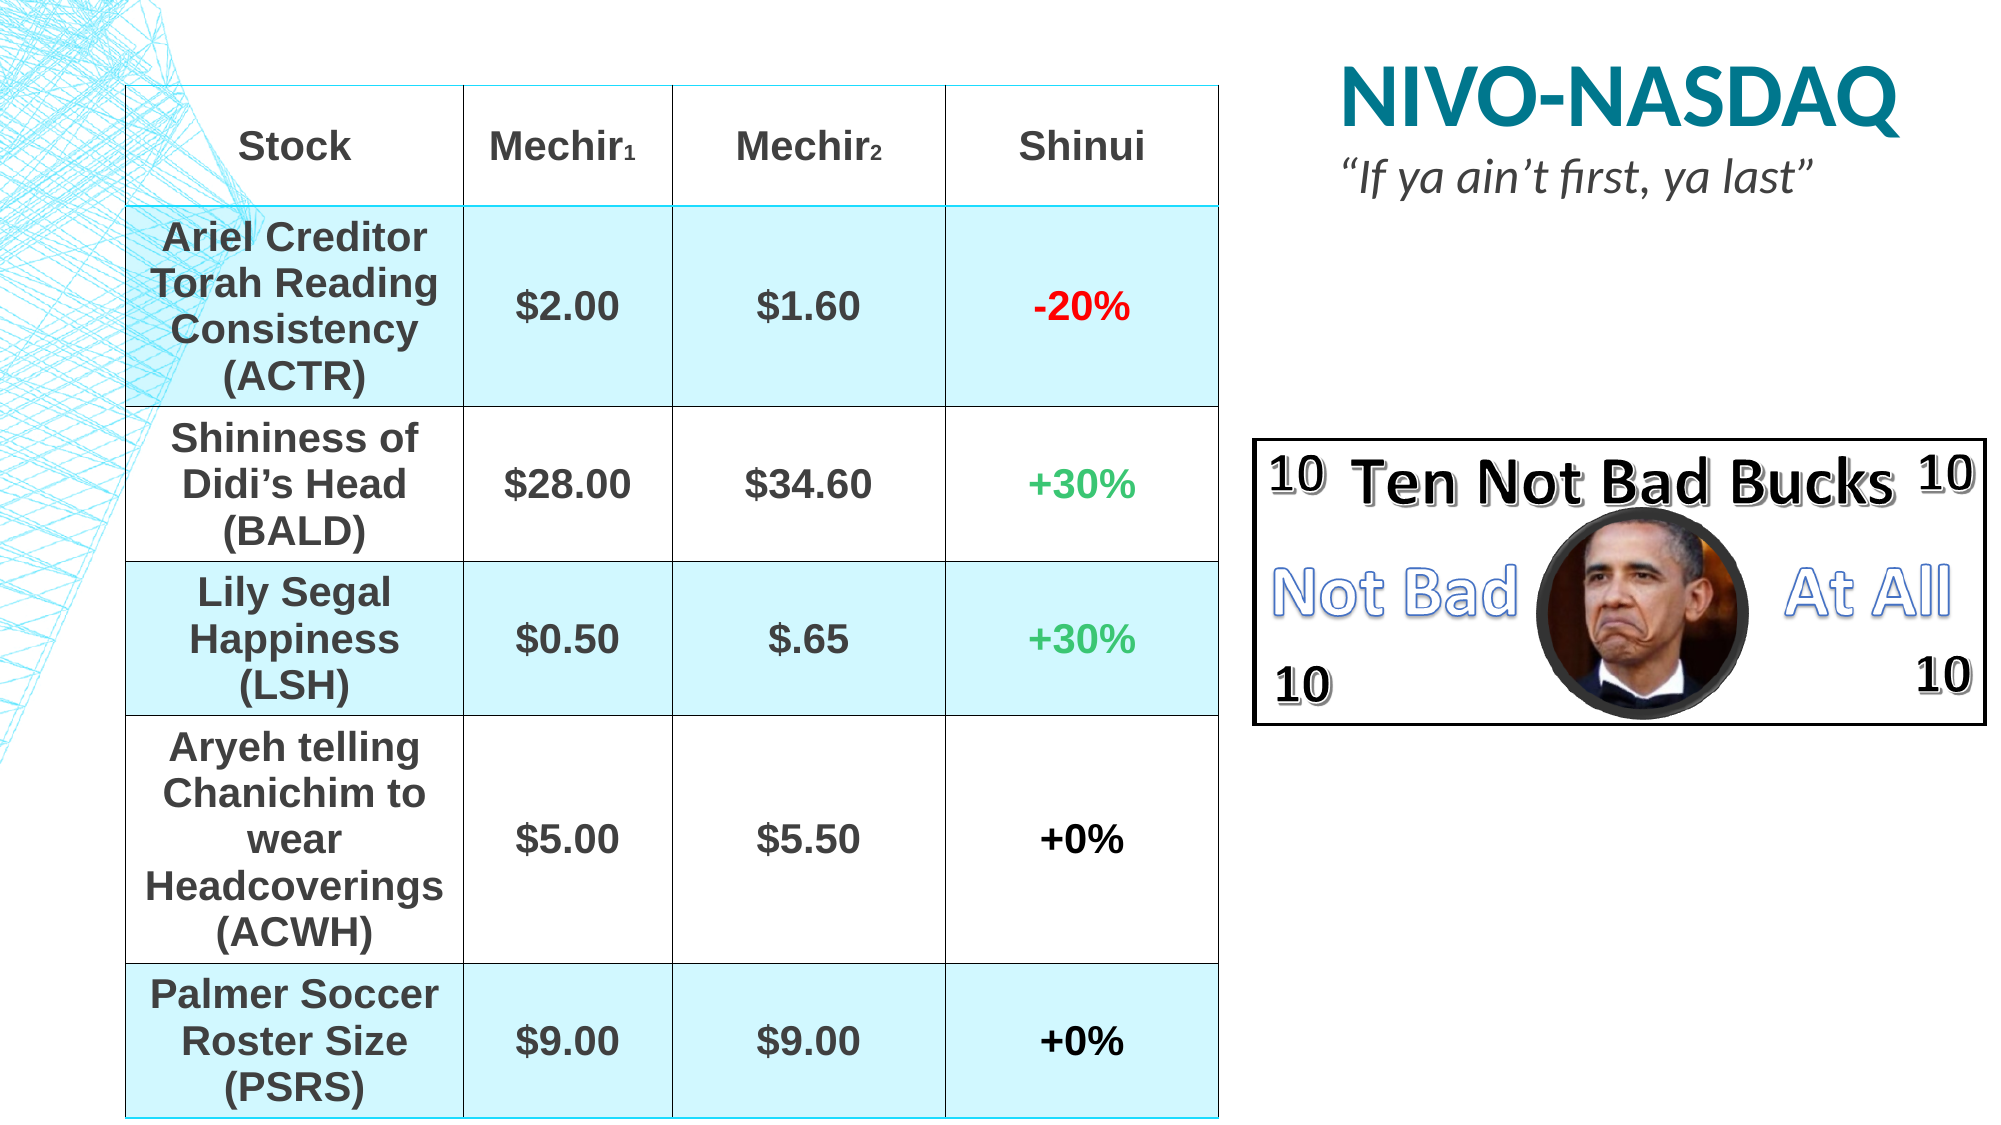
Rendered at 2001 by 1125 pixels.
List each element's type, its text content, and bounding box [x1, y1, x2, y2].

table_cell $5.00 [464, 716, 672, 963]
table_cell $0.50 [464, 562, 672, 715]
table_cell -20% [946, 207, 1218, 406]
table_header Shinui [946, 86, 1218, 205]
table_header Mechir1 [464, 86, 672, 205]
picture [0, 0, 2001, 1125]
table_cell $5.50 [673, 716, 945, 963]
table_cell $9.00 [673, 964, 945, 1117]
table_cell +0% [946, 964, 1218, 1117]
text_box “If ya ain’t first, ya last” [1322, 143, 1948, 222]
table_header Mechir2 [673, 86, 945, 205]
table_cell +30% [946, 407, 1218, 561]
table_cell Lily Segal Happiness (LSH) [126, 562, 463, 715]
table_cell $2.00 [464, 207, 672, 406]
table_cell $9.00 [464, 964, 672, 1117]
table_cell $1.60 [673, 207, 945, 406]
table_cell Shininess of Didi’s Head (BALD) [126, 407, 463, 561]
table_header Stock [126, 86, 463, 205]
table_cell Aryeh telling Chanichim to wear Headcoverings (ACWH) [126, 716, 463, 963]
title NIVO-NASDAQ [850, 0, 2000, 154]
table_cell Palmer Soccer Roster Size (PSRS) [126, 964, 463, 1117]
table_cell +0% [946, 716, 1218, 963]
table_cell Ariel Creditor Torah Reading Consistency (ACTR) [126, 207, 463, 406]
table_cell +30% [946, 562, 1218, 715]
table_cell $.65 [673, 562, 945, 715]
table_cell $28.00 [464, 407, 672, 561]
table_cell $34.60 [673, 407, 945, 561]
